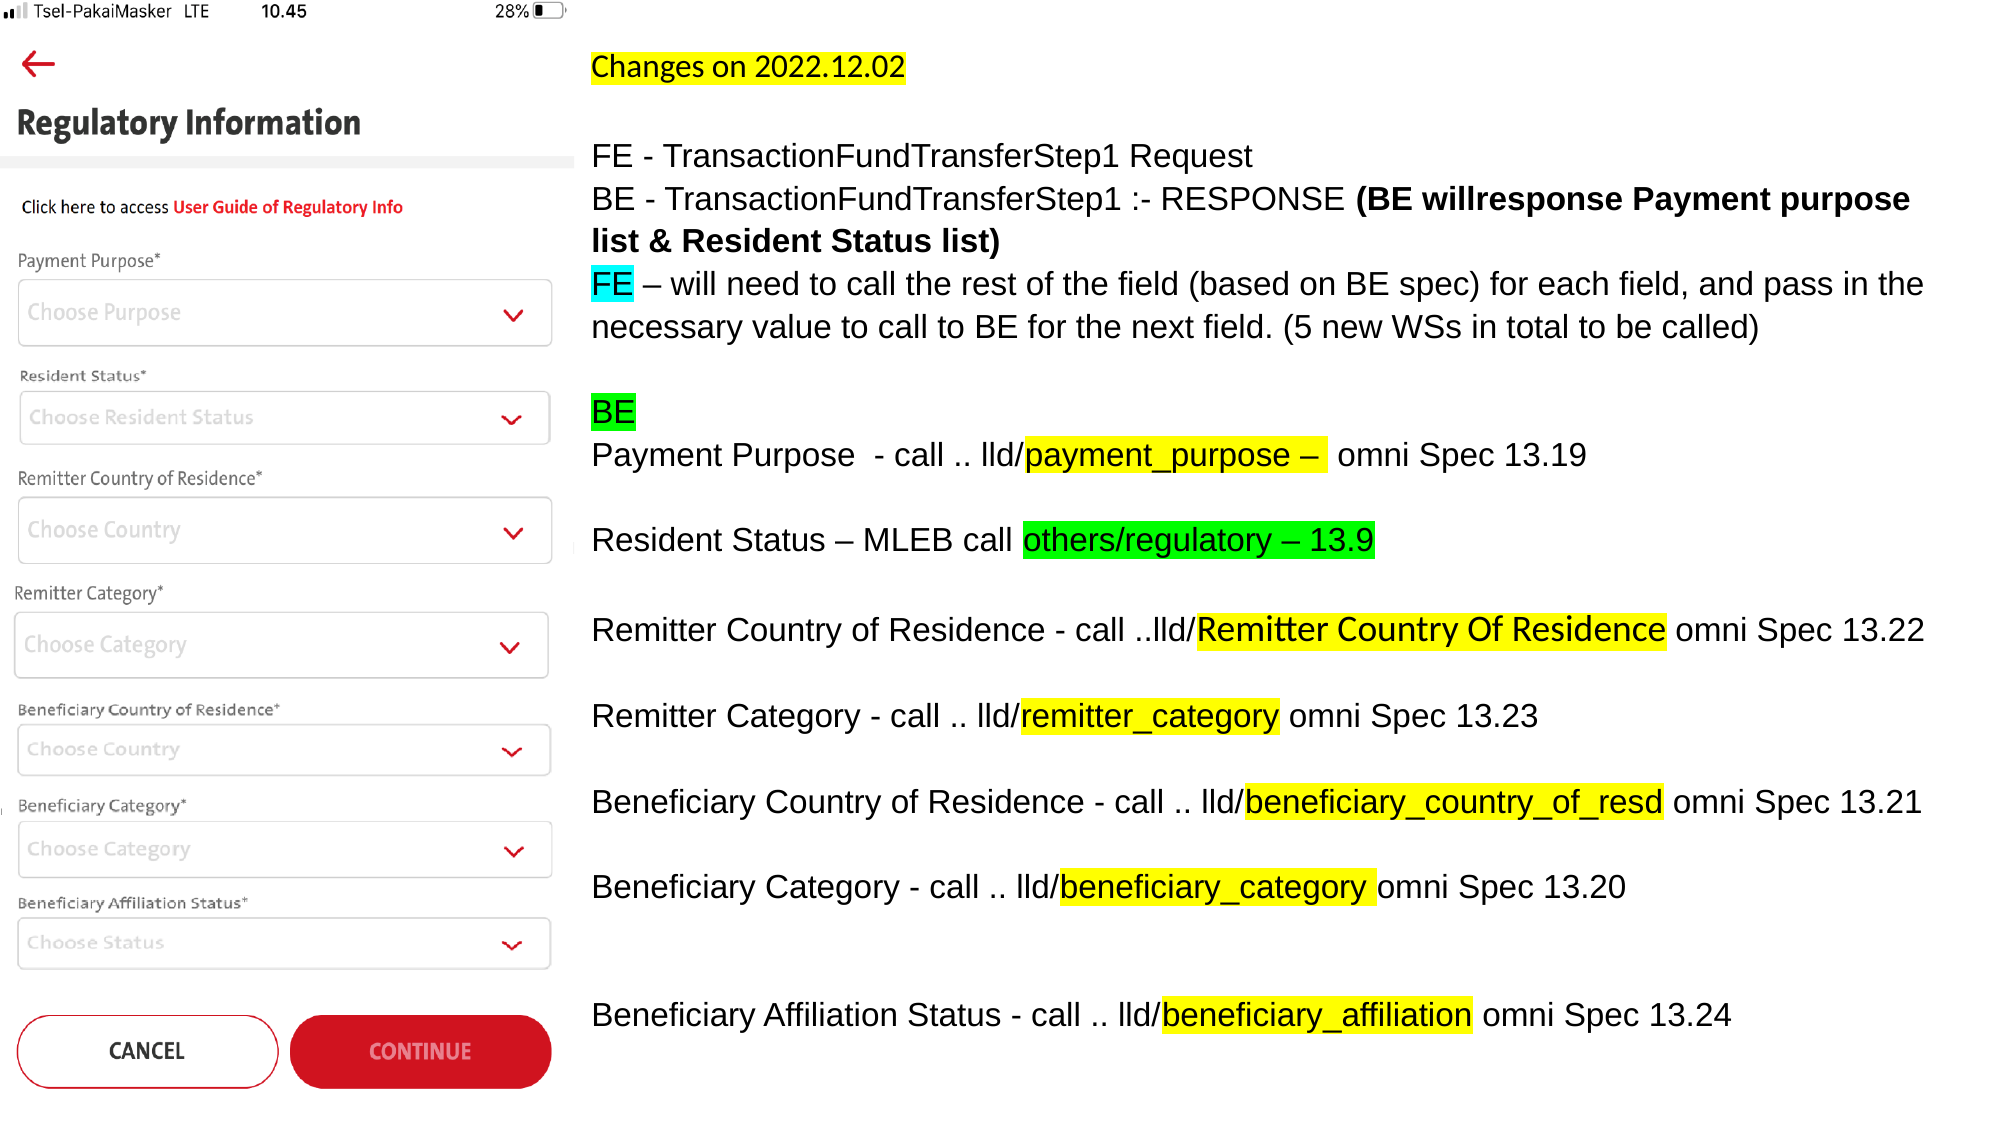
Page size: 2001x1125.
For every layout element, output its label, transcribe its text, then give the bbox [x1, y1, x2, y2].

text_box Changes on 2022.12.02 [577, 33, 1950, 92]
text_box FE - TransactionFundTransferStep1 Request BE - TransactionFundTransferStep1 :- RESPONSE (BE willresponse Payment purpose list & Resident Status list) FE – will need to call the rest of the field (based on BE spec) for each field, and pass in the necessary value to call to BE for the next field. (5 new WSs in total to be called) BE Payment Purpose - call .. lld/payment_purpose – omni Spec 13.19 Resident Status – MLEB call others/regulatory – 13.9 Remitter Country of Residence - call ..lld/Remitter Country Of Residence omni Spec 13.22 Remitter Category - call .. lld/remitter_category omni Spec 13.23 Beneficiary Country of Residence - call .. lld/beneficiary_country_of_resd omni Spec 13.21 Beneficiary Category - call .. lld/beneficiary_category omni Spec 13.20 Beneficiary Affiliation Status - call .. lld/beneficiary_affiliation omni Spec 13.24 [577, 123, 1950, 1041]
picture [0, 0, 577, 1125]
